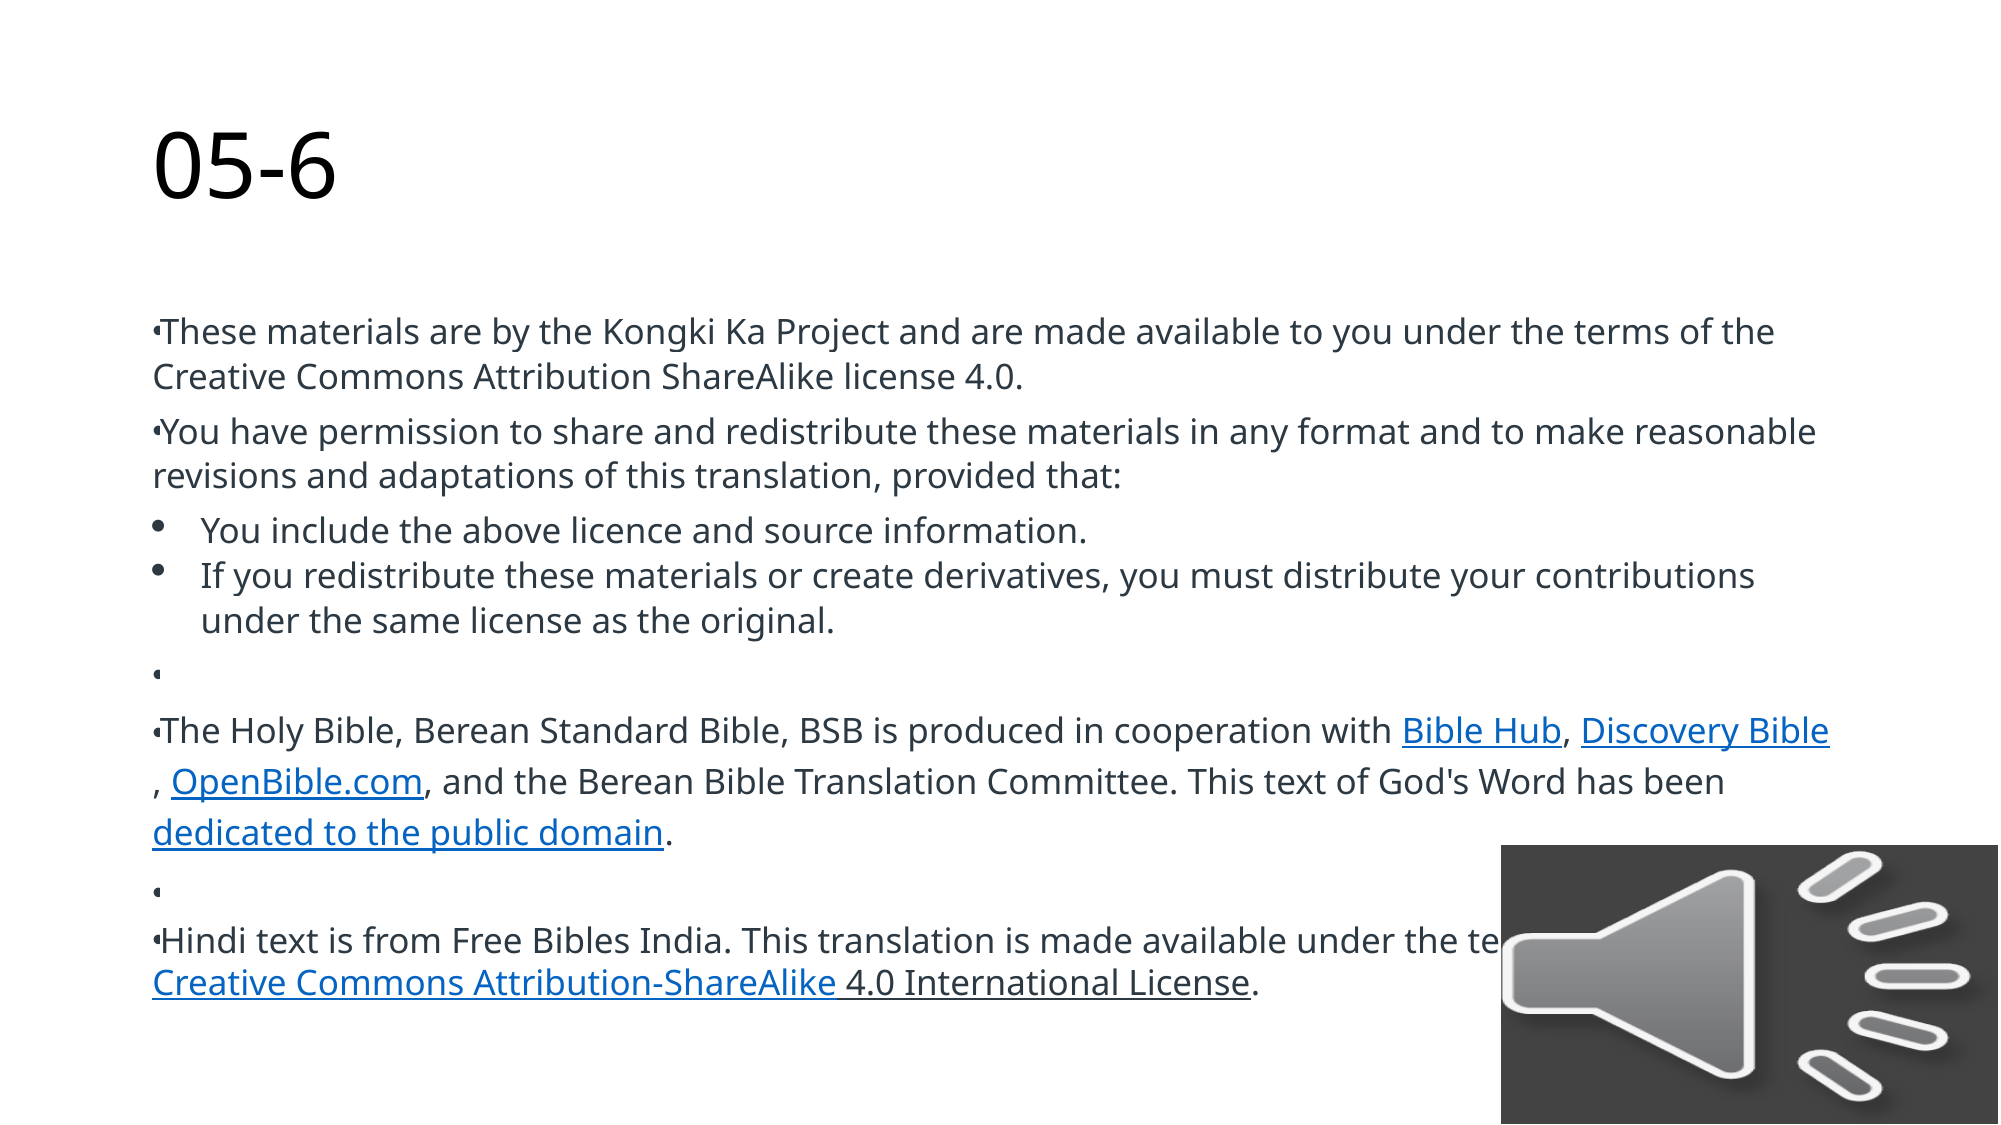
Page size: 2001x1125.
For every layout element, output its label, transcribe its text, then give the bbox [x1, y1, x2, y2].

picture [1500, 843, 2000, 1125]
title 05-6 [137, 59, 1863, 278]
list These materials are by the Kongki Ka Project and are made available to you under the terms of the Creative Commons Attribution ShareAlike license 4.0. You have permission to share and redistribute these materials in any format and to make reasonable revisions and adaptations of this translation, provided that: You include the above licence and source information. If you redistribute these materials or create derivatives, you must distribute your contributions under the same license as the original. The Holy Bible, Berean Standard Bible, BSB is produced in cooperation with Bible Hub, Discovery Bible, OpenBible.com, and the Berean Bible Translation Committee. This text of God's Word has been dedicated to the public domain. Hindi text is from Free Bibles India. This translation is made available under the terms of a Creative Commons Attribution-ShareAlike 4.0 International License. [137, 299, 1863, 1014]
